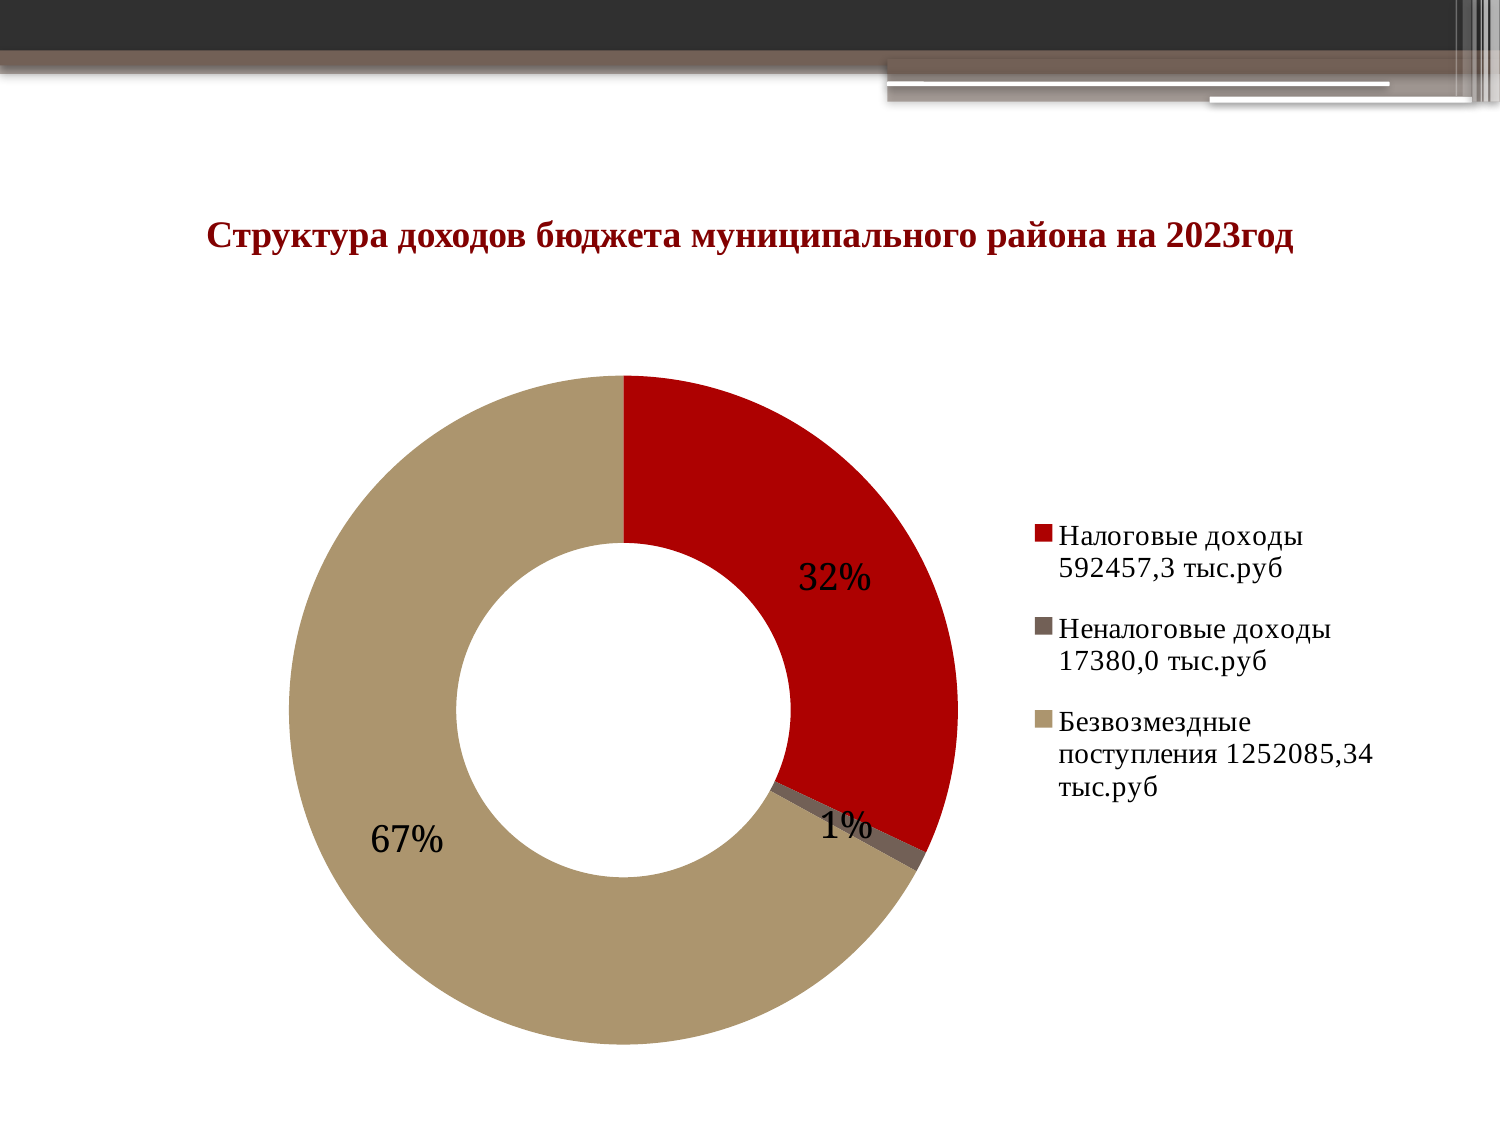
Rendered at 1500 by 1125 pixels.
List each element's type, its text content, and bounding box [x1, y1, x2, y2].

title Структура доходов бюджета муниципального района на 2023год [75, 115, 1425, 350]
chart [218, 361, 1400, 1059]
